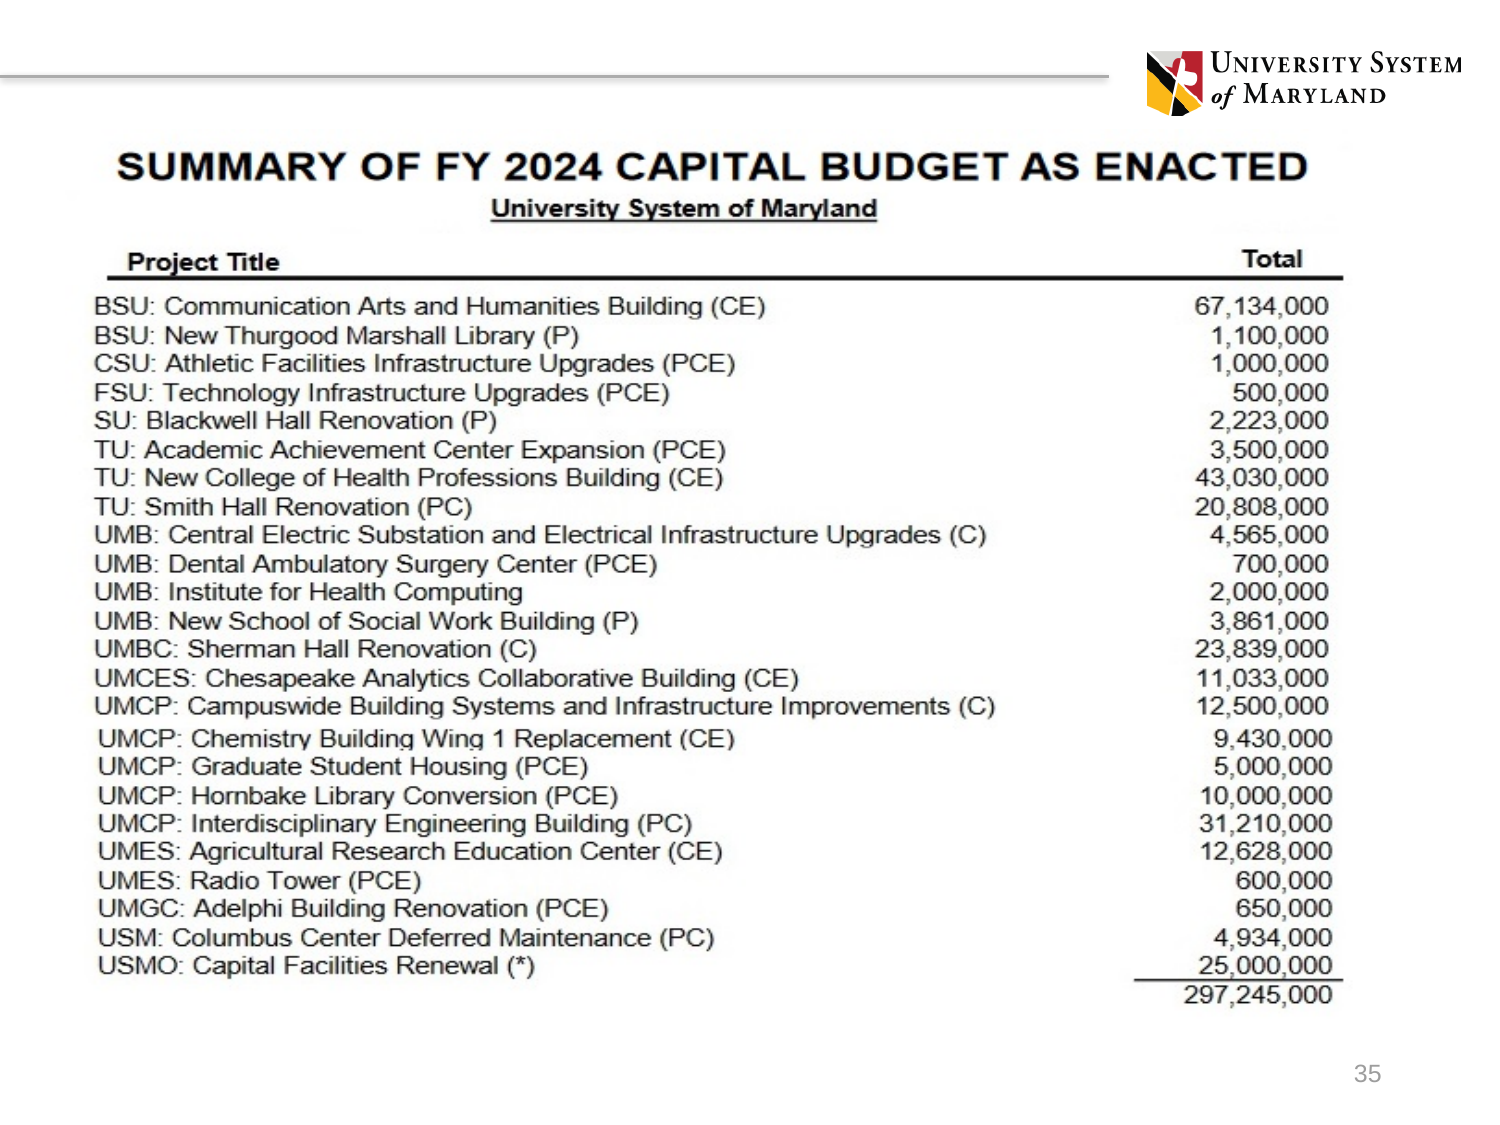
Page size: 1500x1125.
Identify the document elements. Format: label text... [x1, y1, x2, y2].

slide_number 35 [1059, 1042, 1397, 1103]
picture [65, 128, 1364, 1020]
